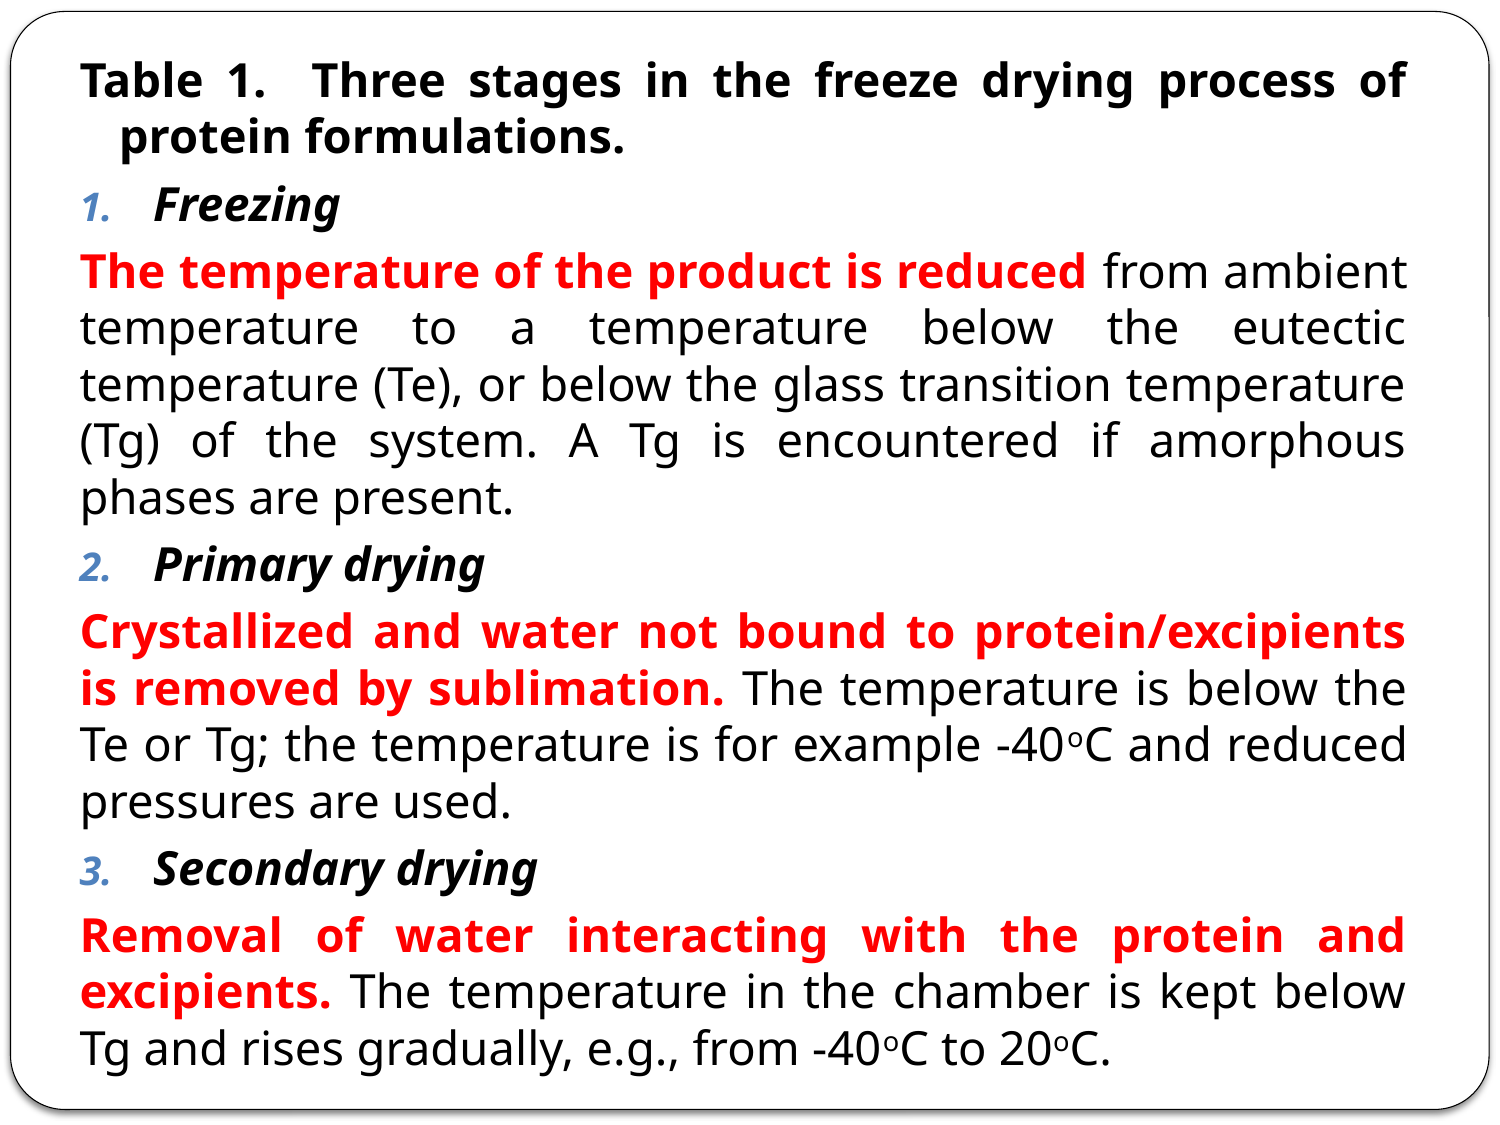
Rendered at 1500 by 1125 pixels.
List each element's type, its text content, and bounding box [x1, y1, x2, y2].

list Table 1. Three stages in the freeze drying process of protein formulations. Freezing The temperature of the product is reduced from ambient temperature to a temperature below the eutectic temperature (Te), or below the glass transition temperature (Tg) of the system. A Tg is encountered if amorphous phases are present. Primary drying Crystallized and water not bound to protein/excipients is removed by sublimation. The temperature is below the Te or Tg; the temperature is for example -40oC and reduced pressures are used. Secondary drying Removal of water interacting with the protein and excipients. The temperature in the chamber is kept below Tg and rises gradually, e.g., from -40oC to 20oC. [64, 42, 1424, 1094]
